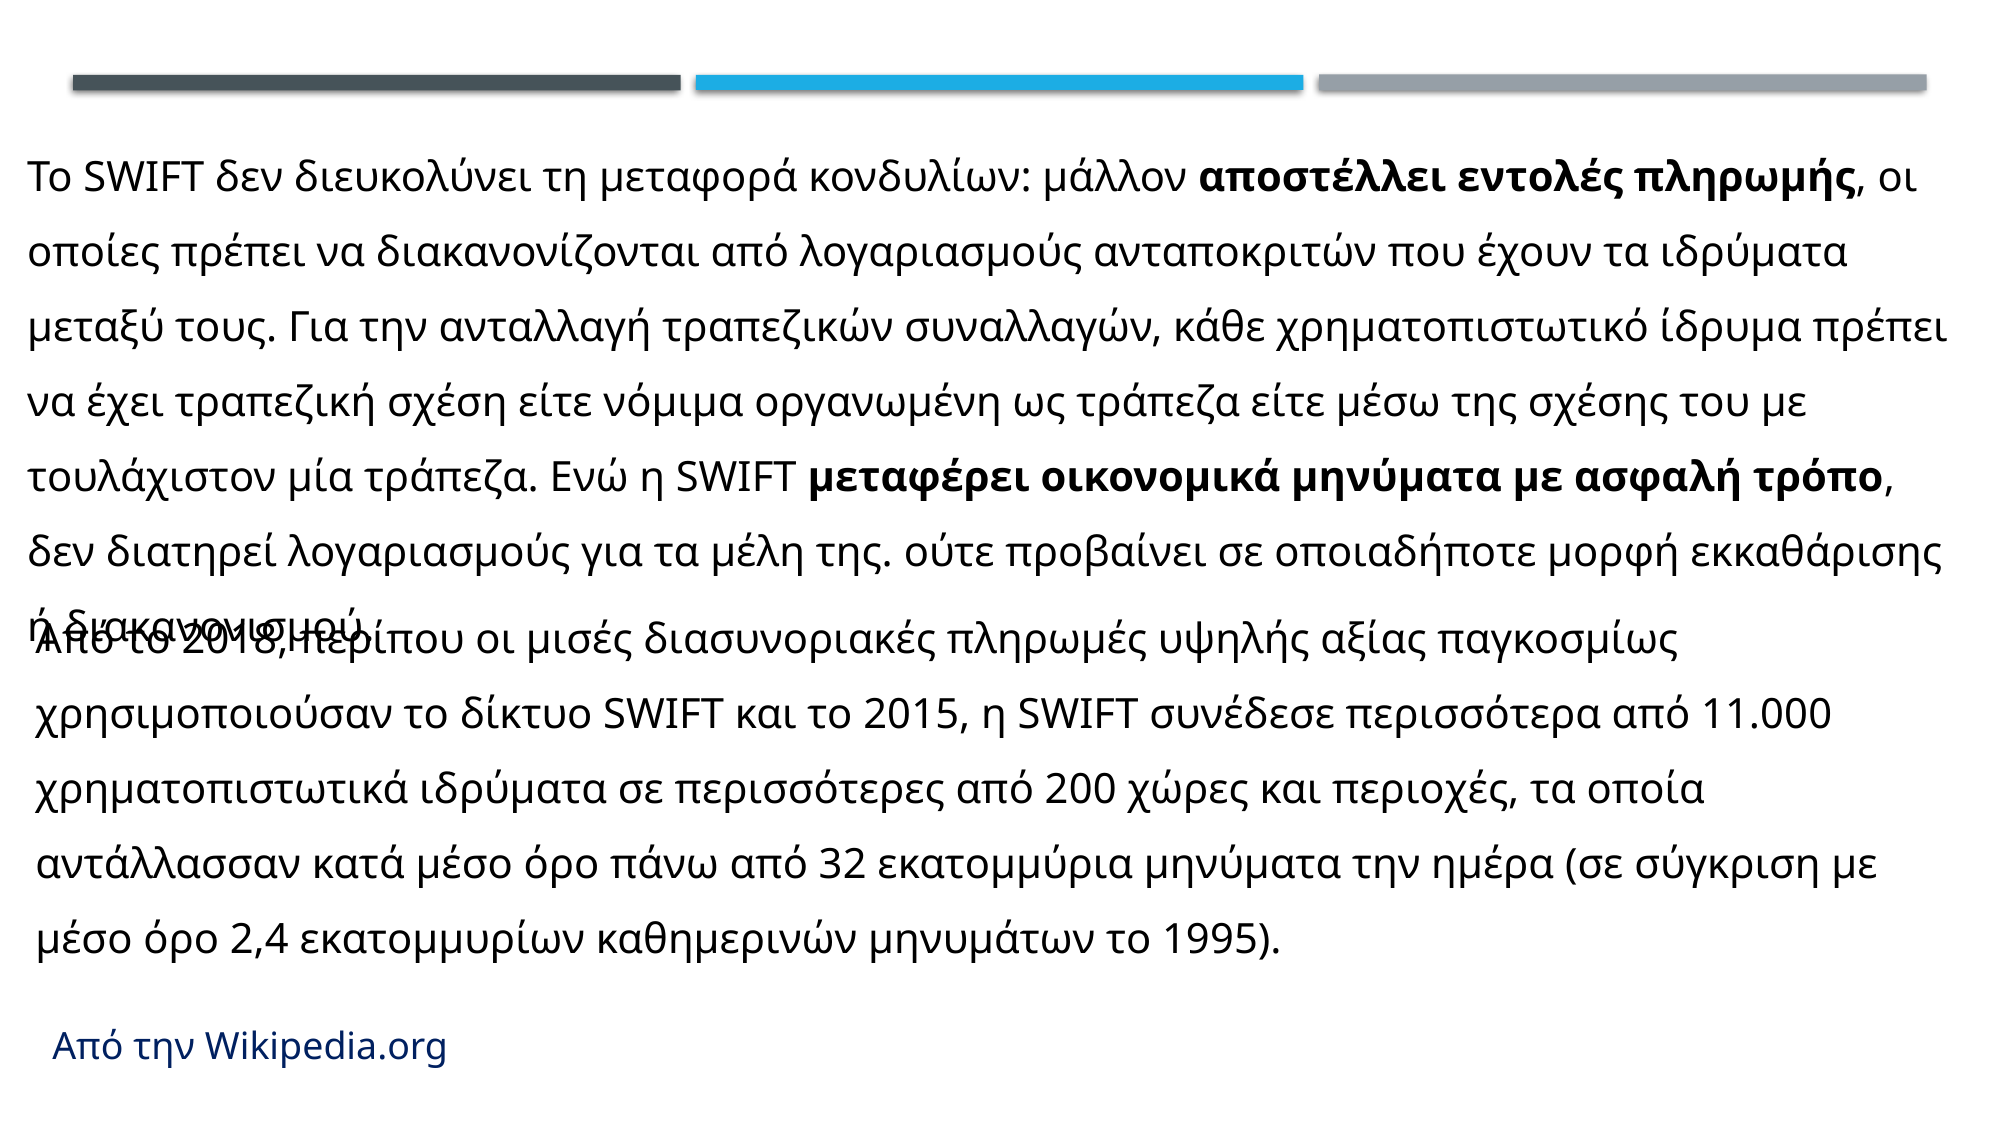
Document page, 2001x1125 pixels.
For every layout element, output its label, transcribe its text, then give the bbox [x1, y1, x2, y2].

text_box Από το 2018, περίπου οι μισές διασυνοριακές πληρωμές υψηλής αξίας παγκοσμίως χρησιμοποιούσαν το δίκτυο SWIFT και το 2015, η SWIFT συνέδεσε περισσότερα από 11.000 χρηματοπιστωτικά ιδρύματα σε περισσότερες από 200 χώρες και περιοχές, τα οποία αντάλλασσαν κατά μέσο όρο πάνω από 32 εκατομμύρια μηνύματα την ημέρα (σε σύγκριση με μέσο όρο 2,4 εκατομμυρίων καθημερινών μηνυμάτων το 1995). [20, 579, 1980, 969]
text_box Το SWIFT δεν διευκολύνει τη μεταφορά κονδυλίων: μάλλον αποστέλλει εντολές πληρωμής, οι οποίες πρέπει να διακανονίζονται από λογαριασμούς ανταποκριτών που έχουν τα ιδρύματα μεταξύ τους. Για την ανταλλαγή τραπεζικών συναλλαγών, κάθε χρηματοπιστωτικό ίδρυμα πρέπει να έχει τραπεζική σχέση είτε νόμιμα οργανωμένη ως τράπεζα είτε μέσω της σχέσης του με τουλάχιστον μία τράπεζα. Ενώ η SWIFT μεταφέρει οικονομικά μηνύματα με ασφαλή τρόπο, δεν διατηρεί λογαριασμούς για τα μέλη της. ούτε προβαίνει σε οποιαδήποτε μορφή εκκαθάρισης ή διακανονισμού. [12, 117, 1988, 658]
text_box Από την Wikipedia.org [37, 1014, 463, 1075]
